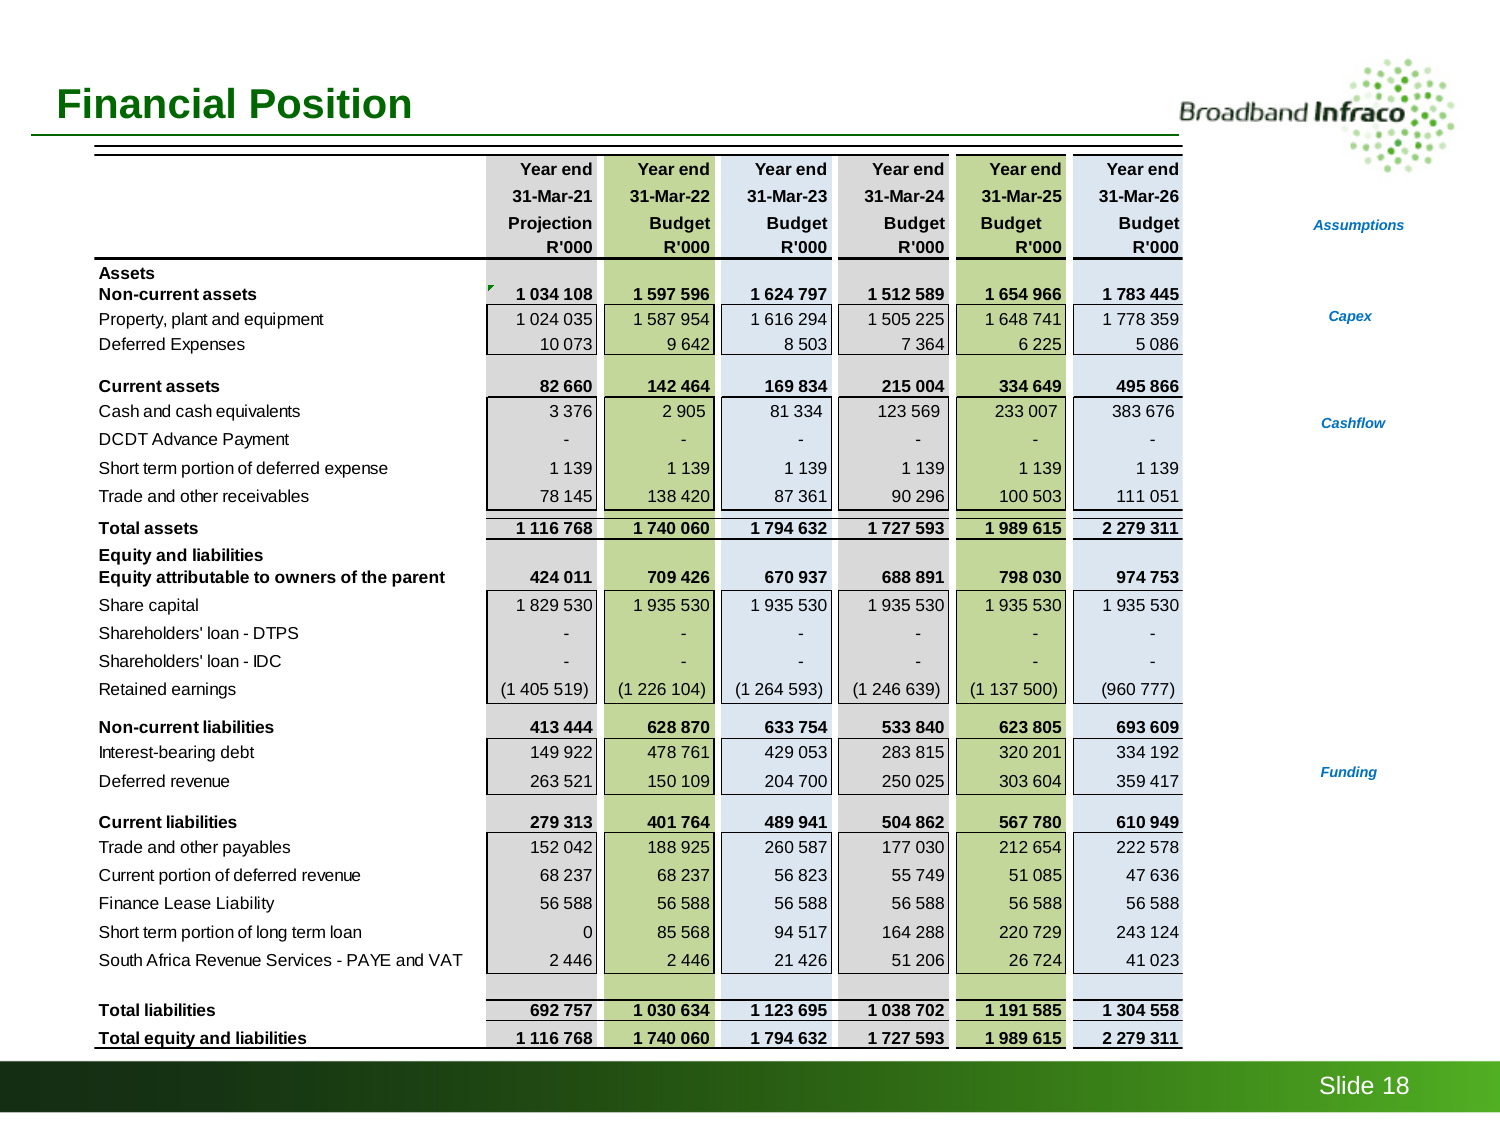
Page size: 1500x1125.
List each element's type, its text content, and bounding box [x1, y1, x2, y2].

text_box Capex [1313, 299, 1389, 332]
list Financial Position [41, 69, 1140, 136]
text_box Funding [1305, 755, 1399, 788]
text_box Cashflow [1306, 406, 1436, 439]
picture [94, 46, 1465, 1050]
text_box Assumptions [1298, 208, 1443, 241]
picture [0, 1053, 1500, 1125]
slide_number Slide 18 [1074, 1059, 1425, 1110]
